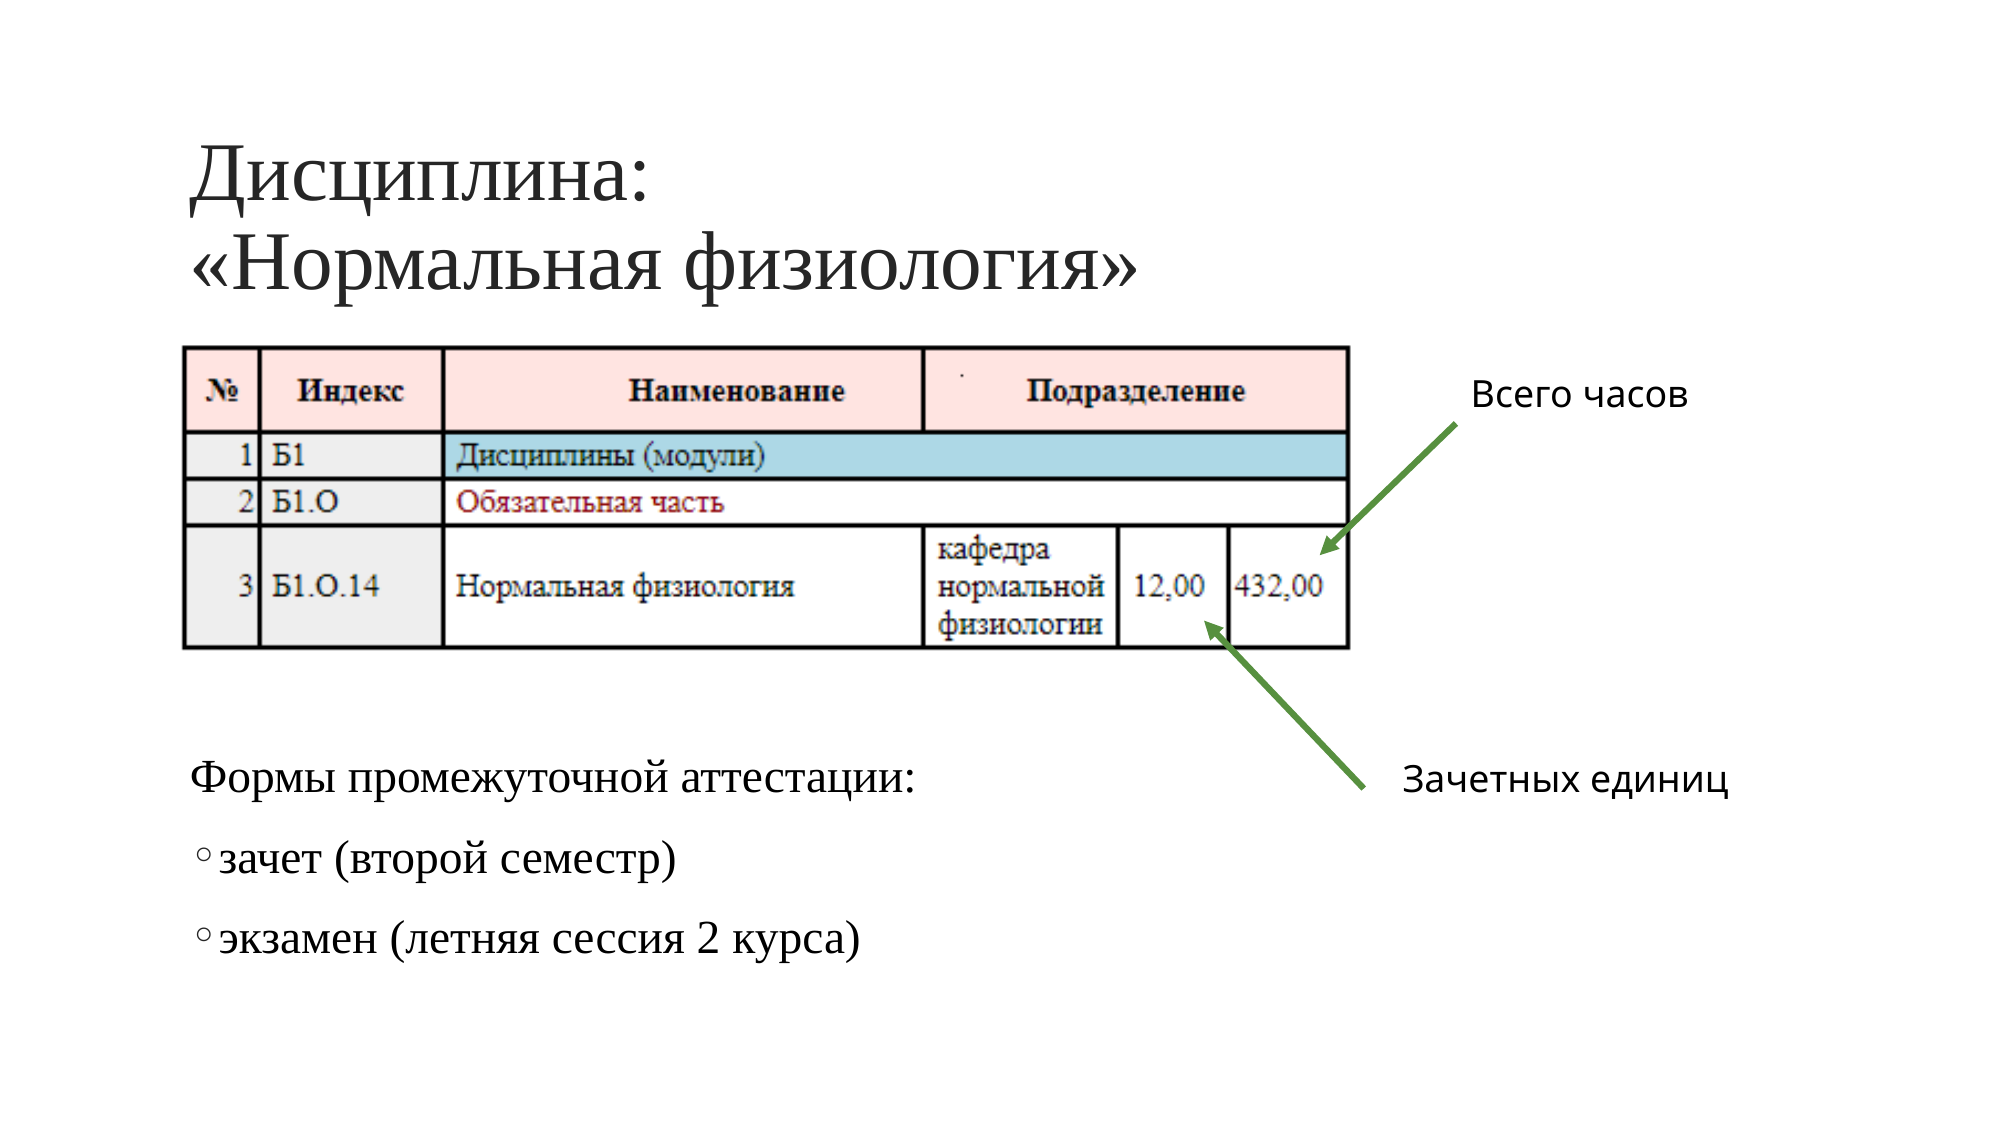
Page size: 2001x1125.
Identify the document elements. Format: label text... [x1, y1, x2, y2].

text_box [1319, 423, 1456, 556]
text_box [1204, 620, 1364, 789]
text_box Зачетных единиц [1387, 747, 1778, 807]
text_box Всего часов [1455, 362, 1716, 423]
picture [174, 344, 1353, 657]
title Дисциплина: «Нормальная физиология» [174, 105, 1825, 331]
list Формы промежуточной аттестации: зачет (второй семестр) экзамен (летняя сессия 2 курса) [174, 345, 1825, 977]
